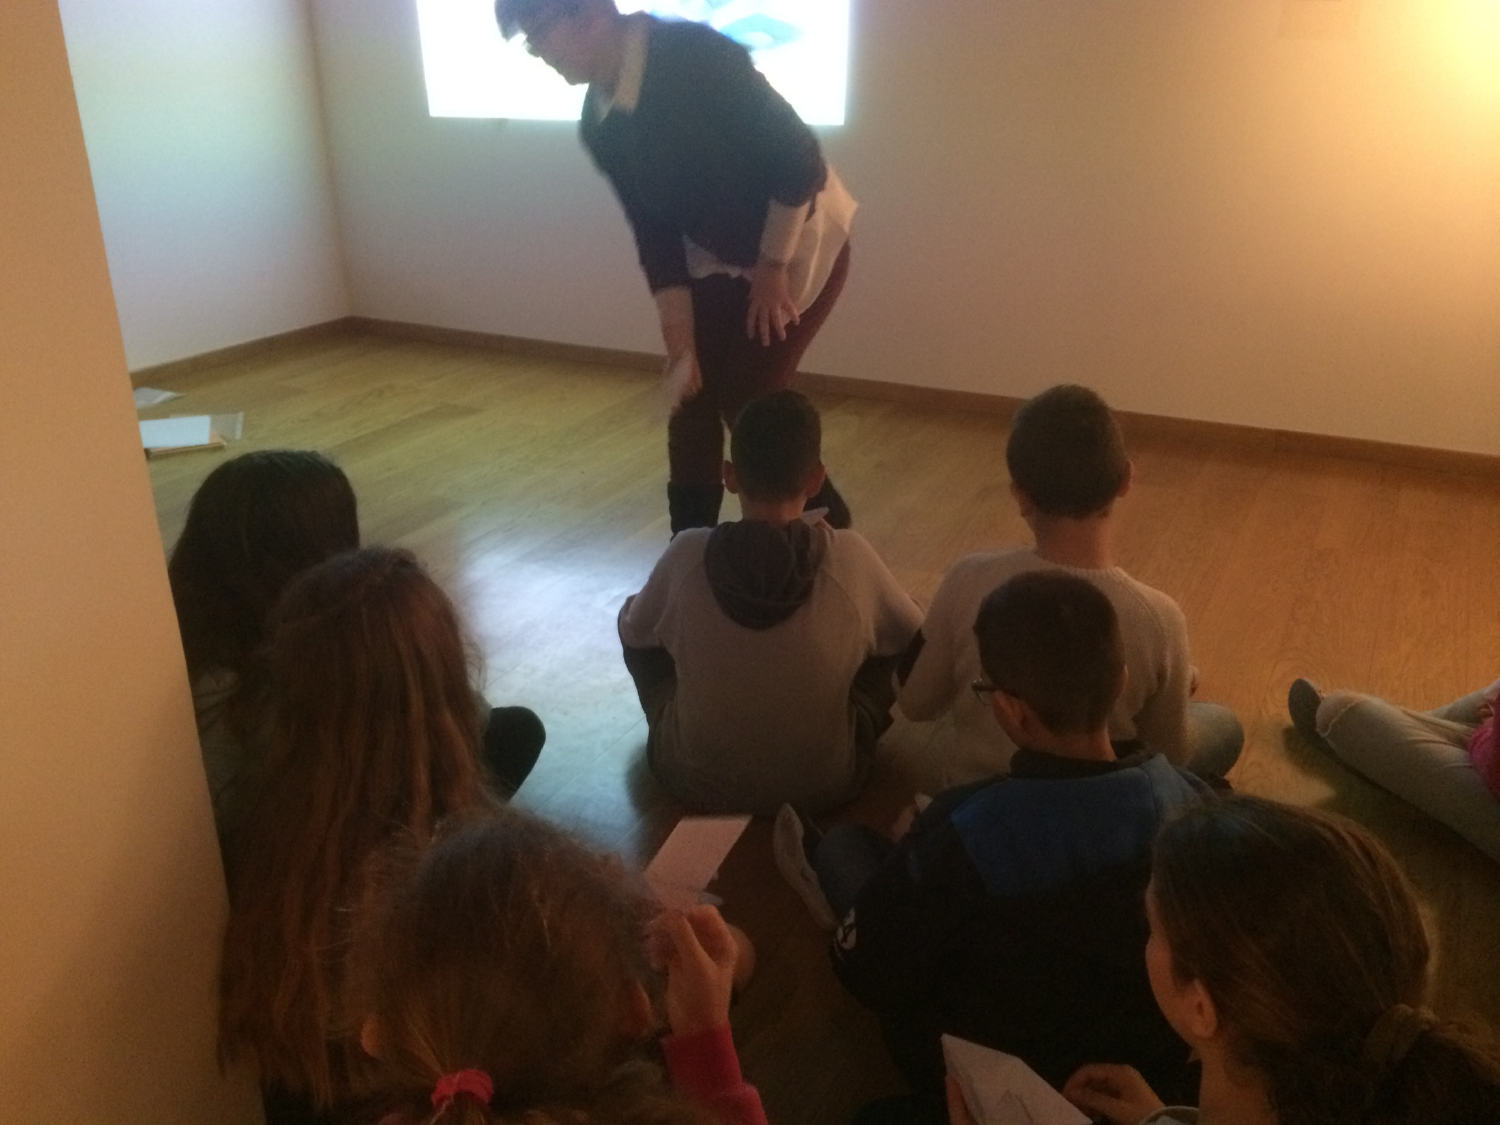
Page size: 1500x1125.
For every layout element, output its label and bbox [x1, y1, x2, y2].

list [0, 0, 1500, 1125]
